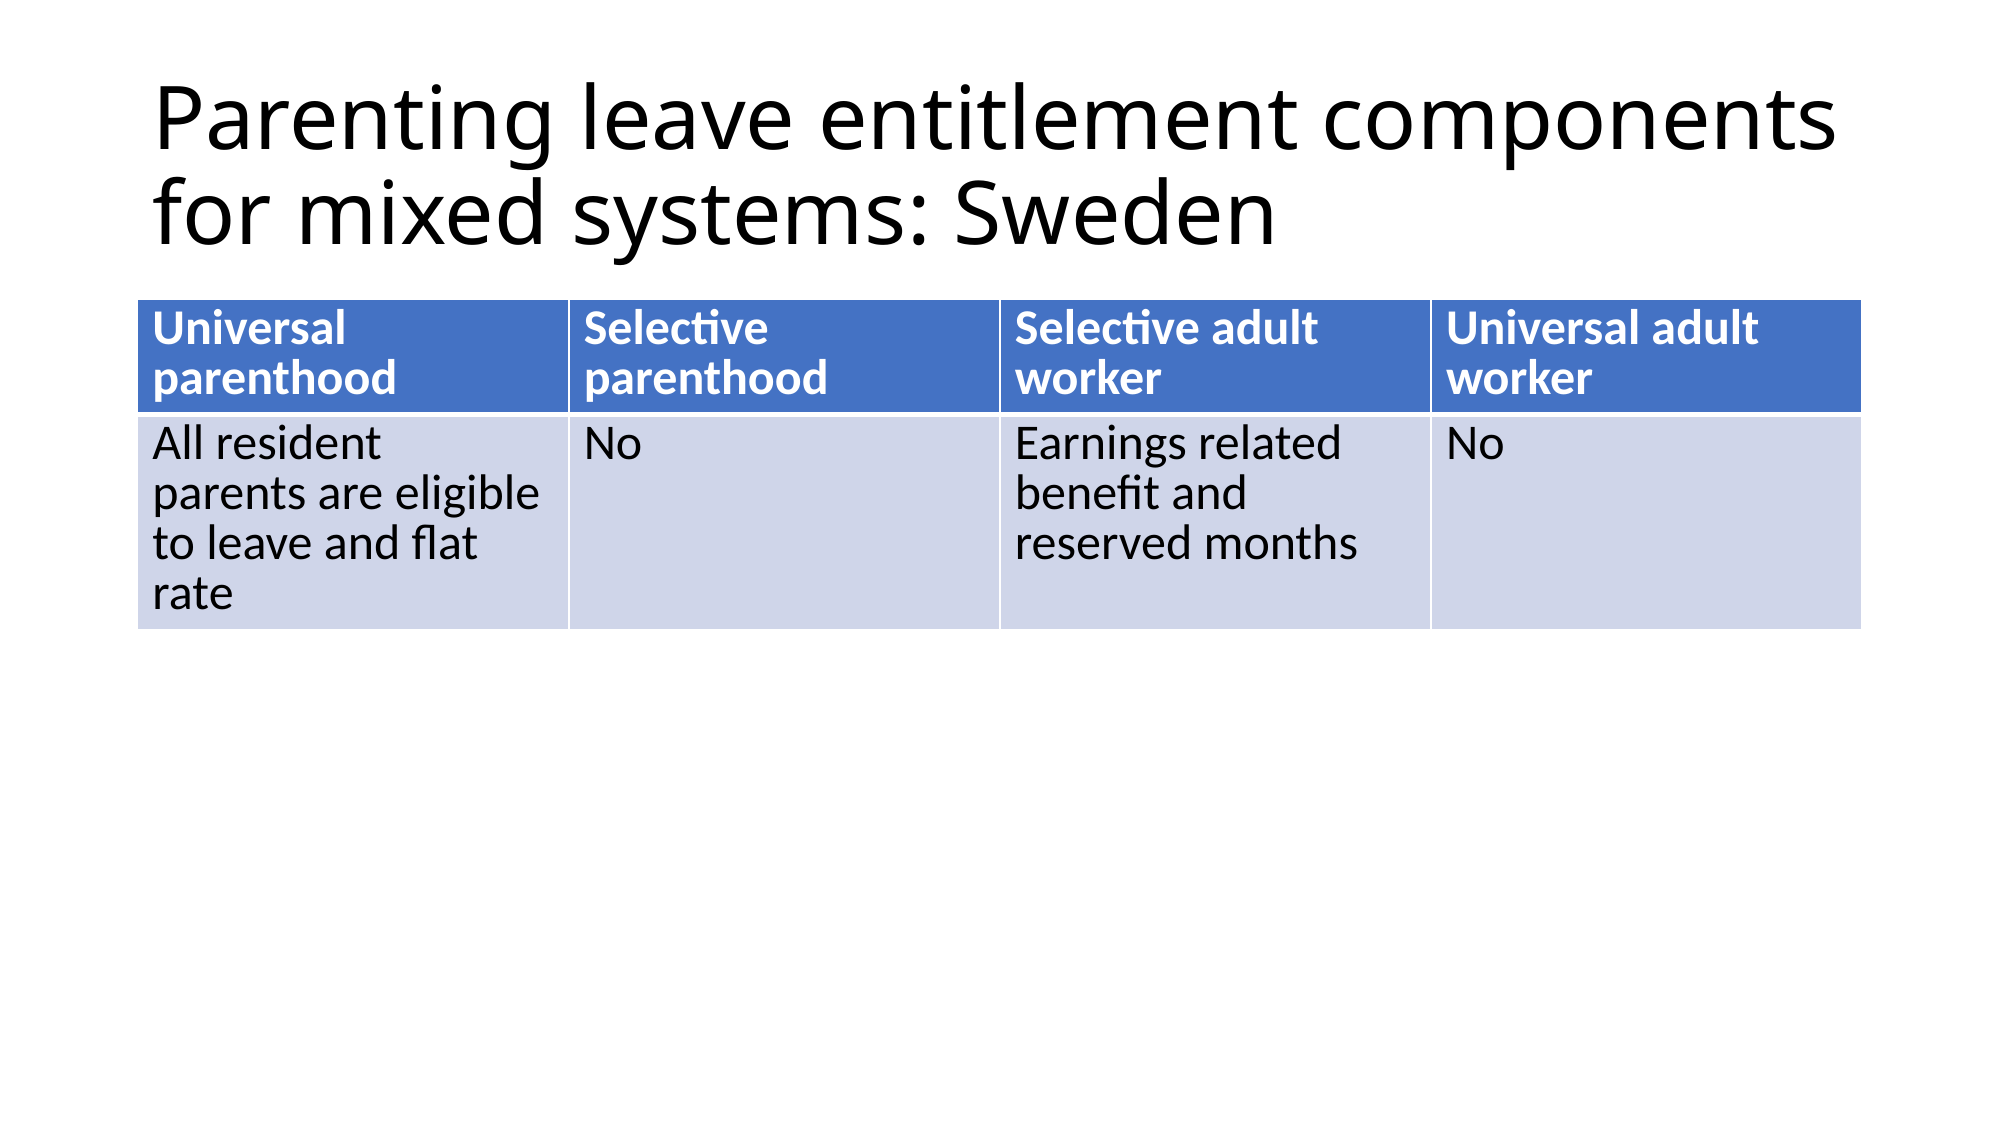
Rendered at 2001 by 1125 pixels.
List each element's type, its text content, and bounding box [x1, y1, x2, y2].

table_header Universal parenthood [138, 300, 568, 412]
table_cell Earnings related benefit and reserved months [1001, 417, 1430, 629]
table_header Selective parenthood [570, 300, 999, 412]
table_cell All resident parents are eligible to leave and flat rate [138, 417, 568, 629]
table_header Universal adult worker [1432, 300, 1861, 412]
table_header Selective adult worker [1001, 300, 1430, 412]
title Parenting leave entitlement components for mixed systems: Sweden [137, 59, 1863, 278]
table_cell No [1432, 417, 1861, 629]
table_cell No [570, 417, 999, 629]
